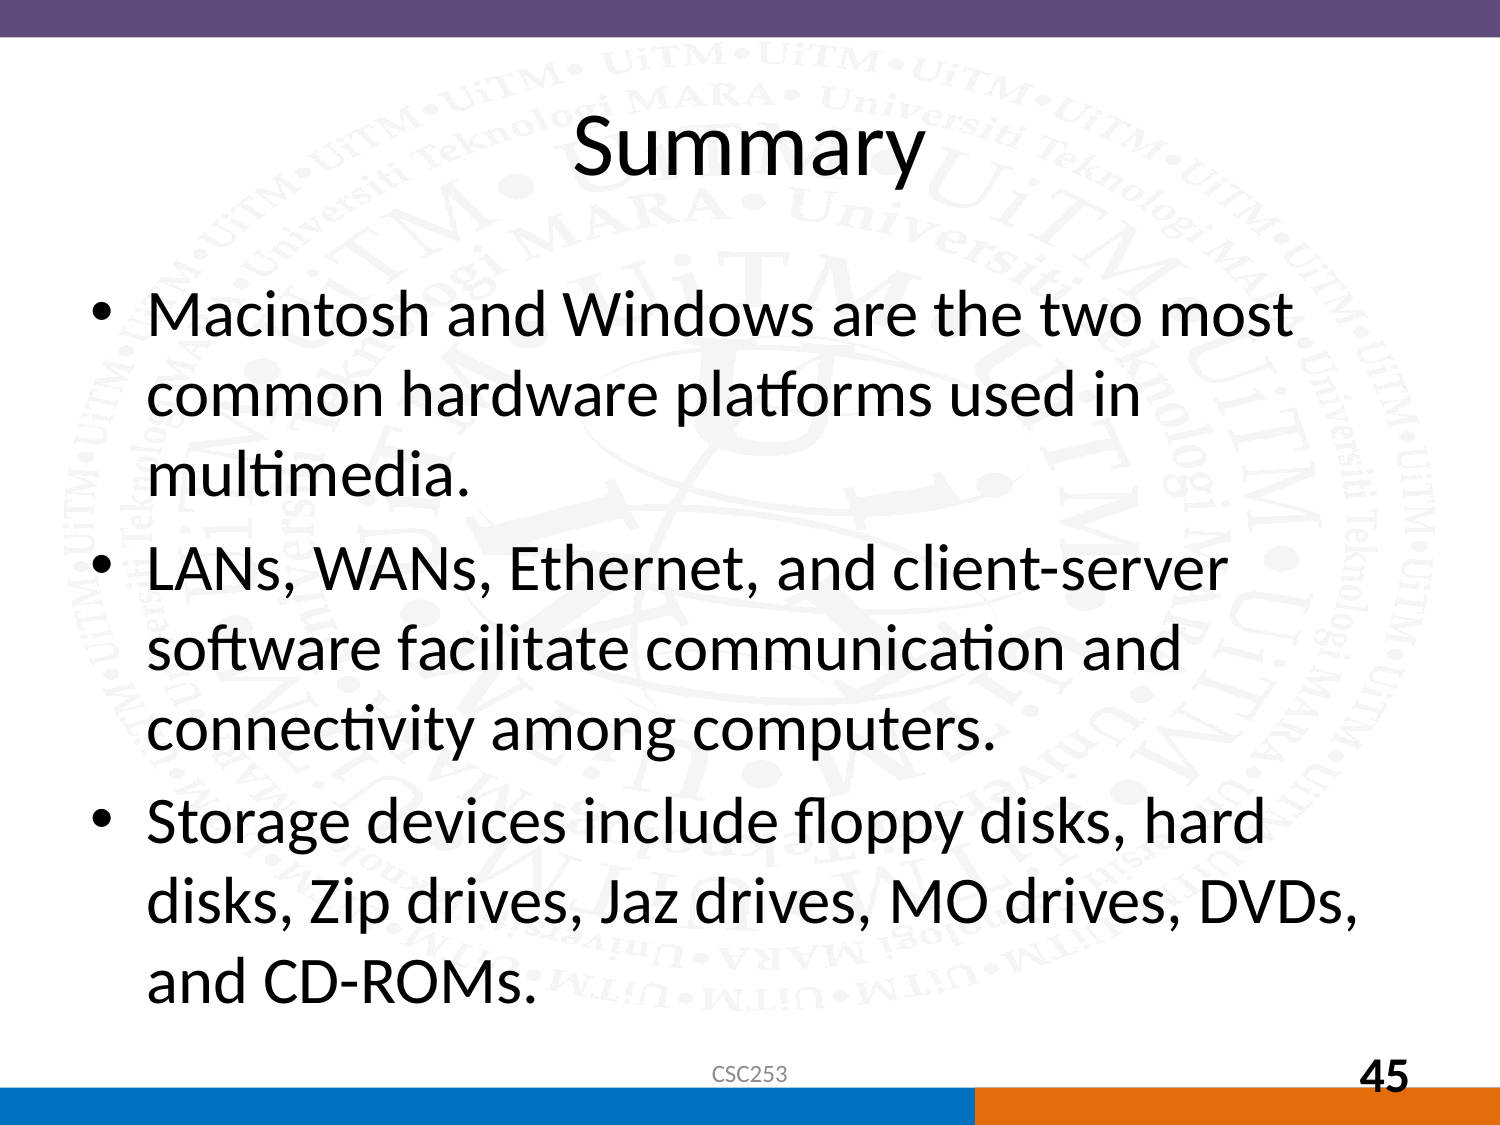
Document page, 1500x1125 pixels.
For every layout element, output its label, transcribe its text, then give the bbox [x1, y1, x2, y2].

slide_number 45 [1074, 1042, 1425, 1103]
footer CSC253 [512, 1042, 988, 1103]
title Summary [75, 45, 1425, 233]
list Macintosh and Windows are the two most common hardware platforms used in multimedia. LANs, WANs, Ethernet, and client-server software facilitate communication and connectivity among computers. Storage devices include floppy disks, hard disks, Zip drives, Jaz drives, MO drives, DVDs, and CD-ROMs. [75, 262, 1407, 1062]
